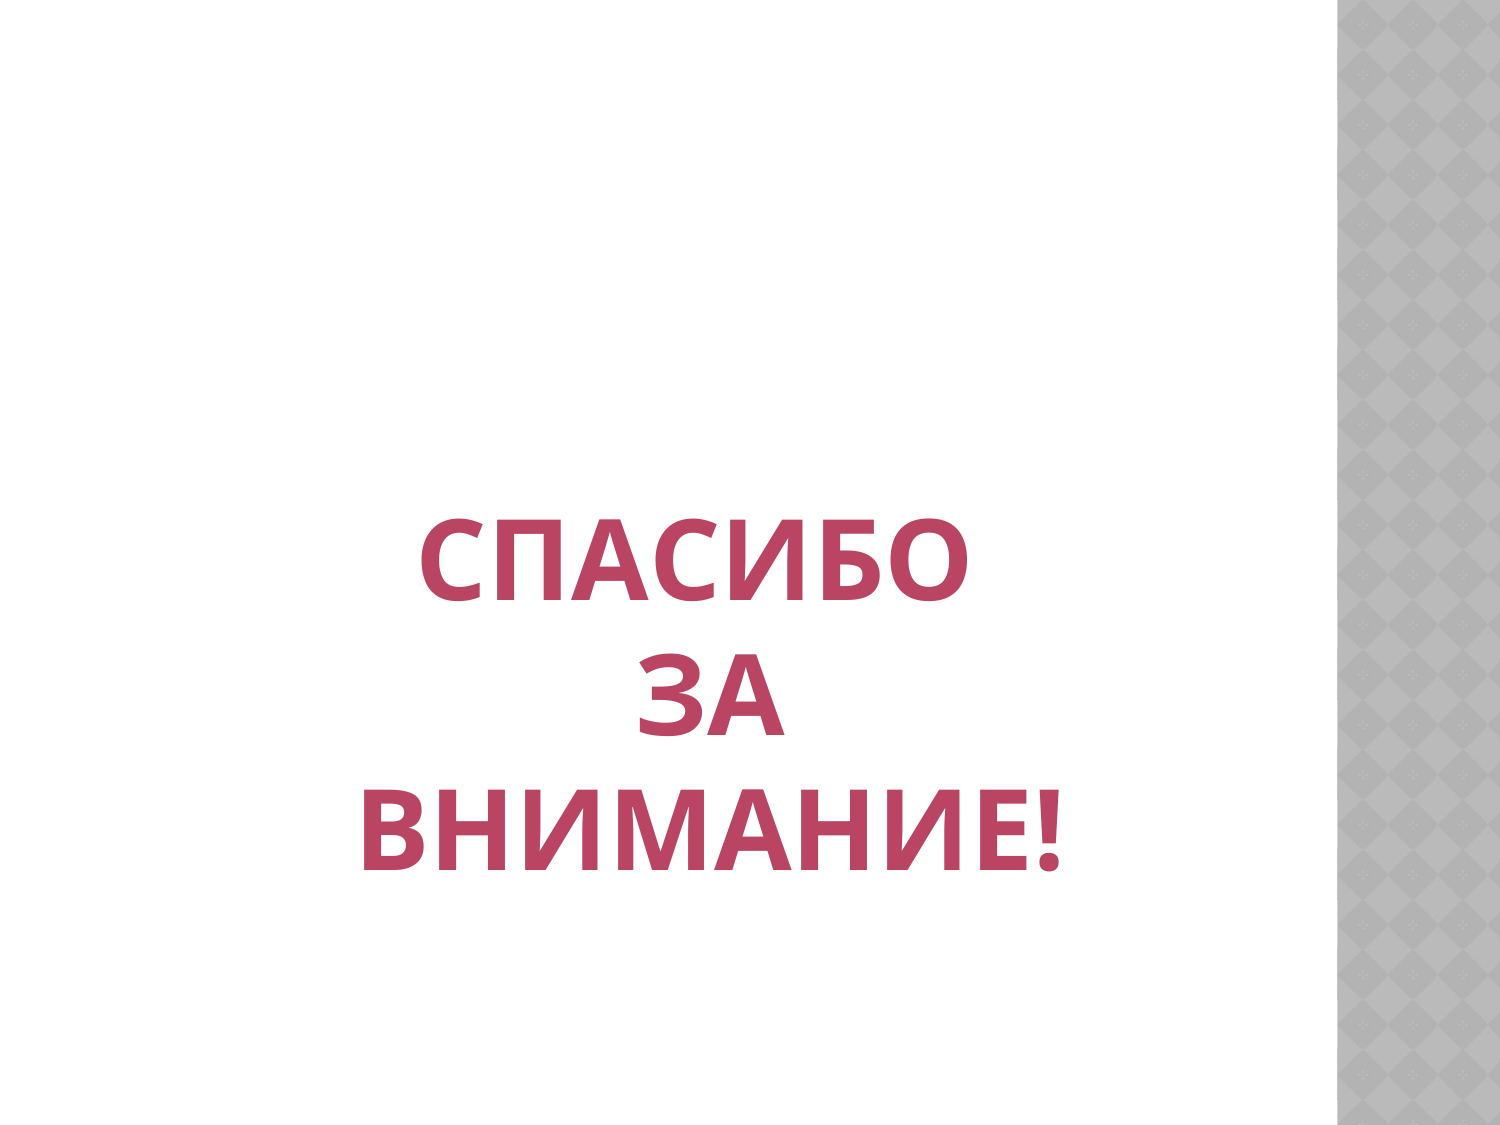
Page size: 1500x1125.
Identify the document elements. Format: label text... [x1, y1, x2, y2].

text_box Спасибо за внимание! [271, 480, 1149, 901]
